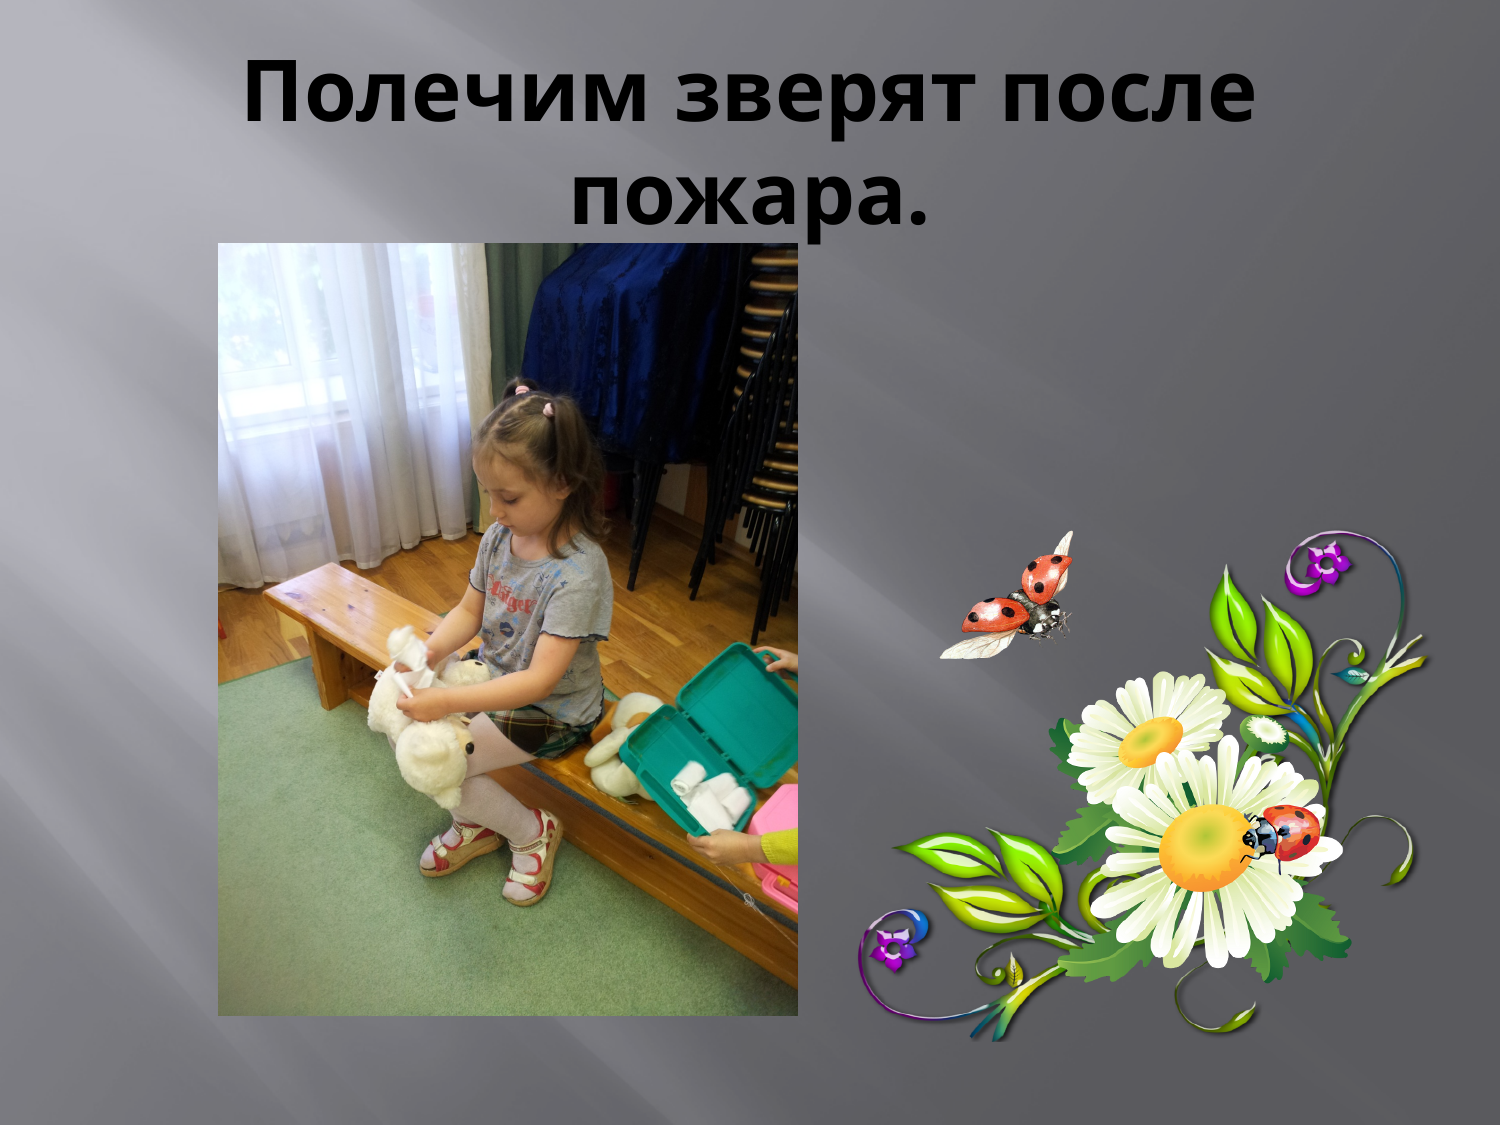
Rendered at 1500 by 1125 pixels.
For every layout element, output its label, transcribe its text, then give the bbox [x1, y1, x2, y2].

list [218, 243, 798, 1017]
title Полечим зверят после пожара. [75, 45, 1425, 233]
picture [856, 526, 1436, 1042]
